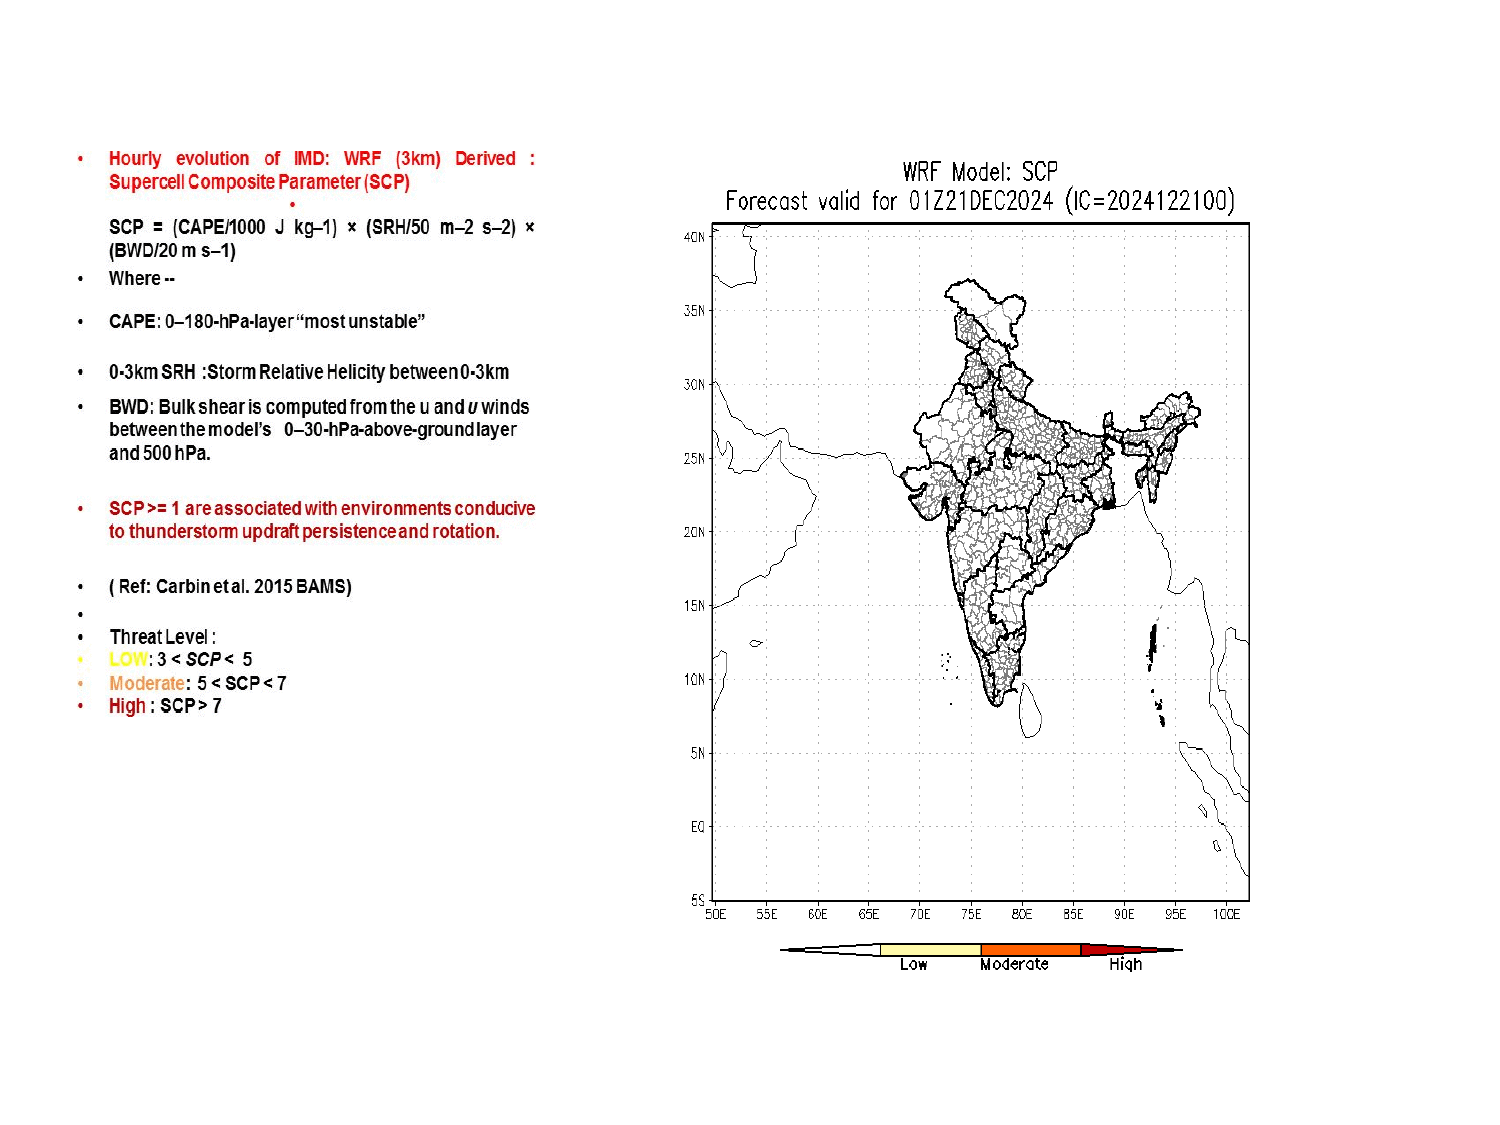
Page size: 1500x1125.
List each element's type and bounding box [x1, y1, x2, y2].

picture [74, 149, 1426, 976]
